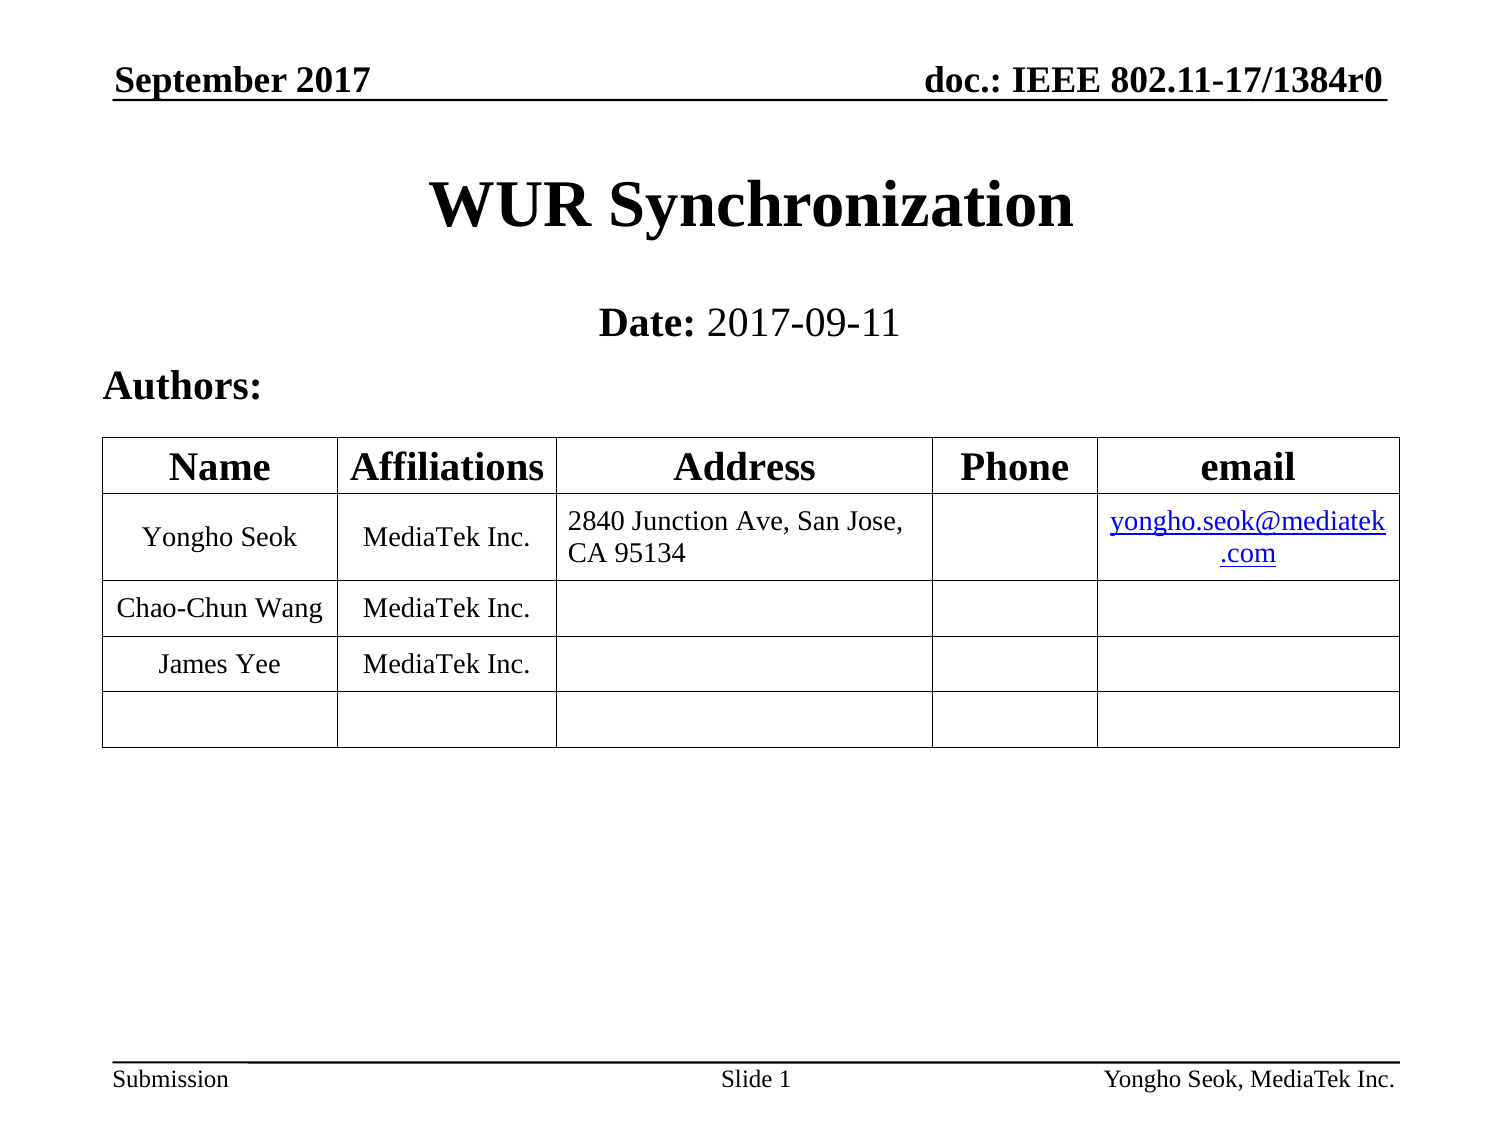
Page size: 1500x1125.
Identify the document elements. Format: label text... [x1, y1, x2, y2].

footer Yongho Seok, MediaTek Inc. [1099, 1061, 1402, 1093]
slide_number Slide 1 [712, 1061, 800, 1093]
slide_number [114, 54, 374, 101]
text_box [87, 437, 1417, 951]
title WUR Synchronization [62, 112, 1426, 288]
list Date: 2017-09-11 [112, 287, 1388, 351]
text_box Authors: [87, 349, 325, 413]
